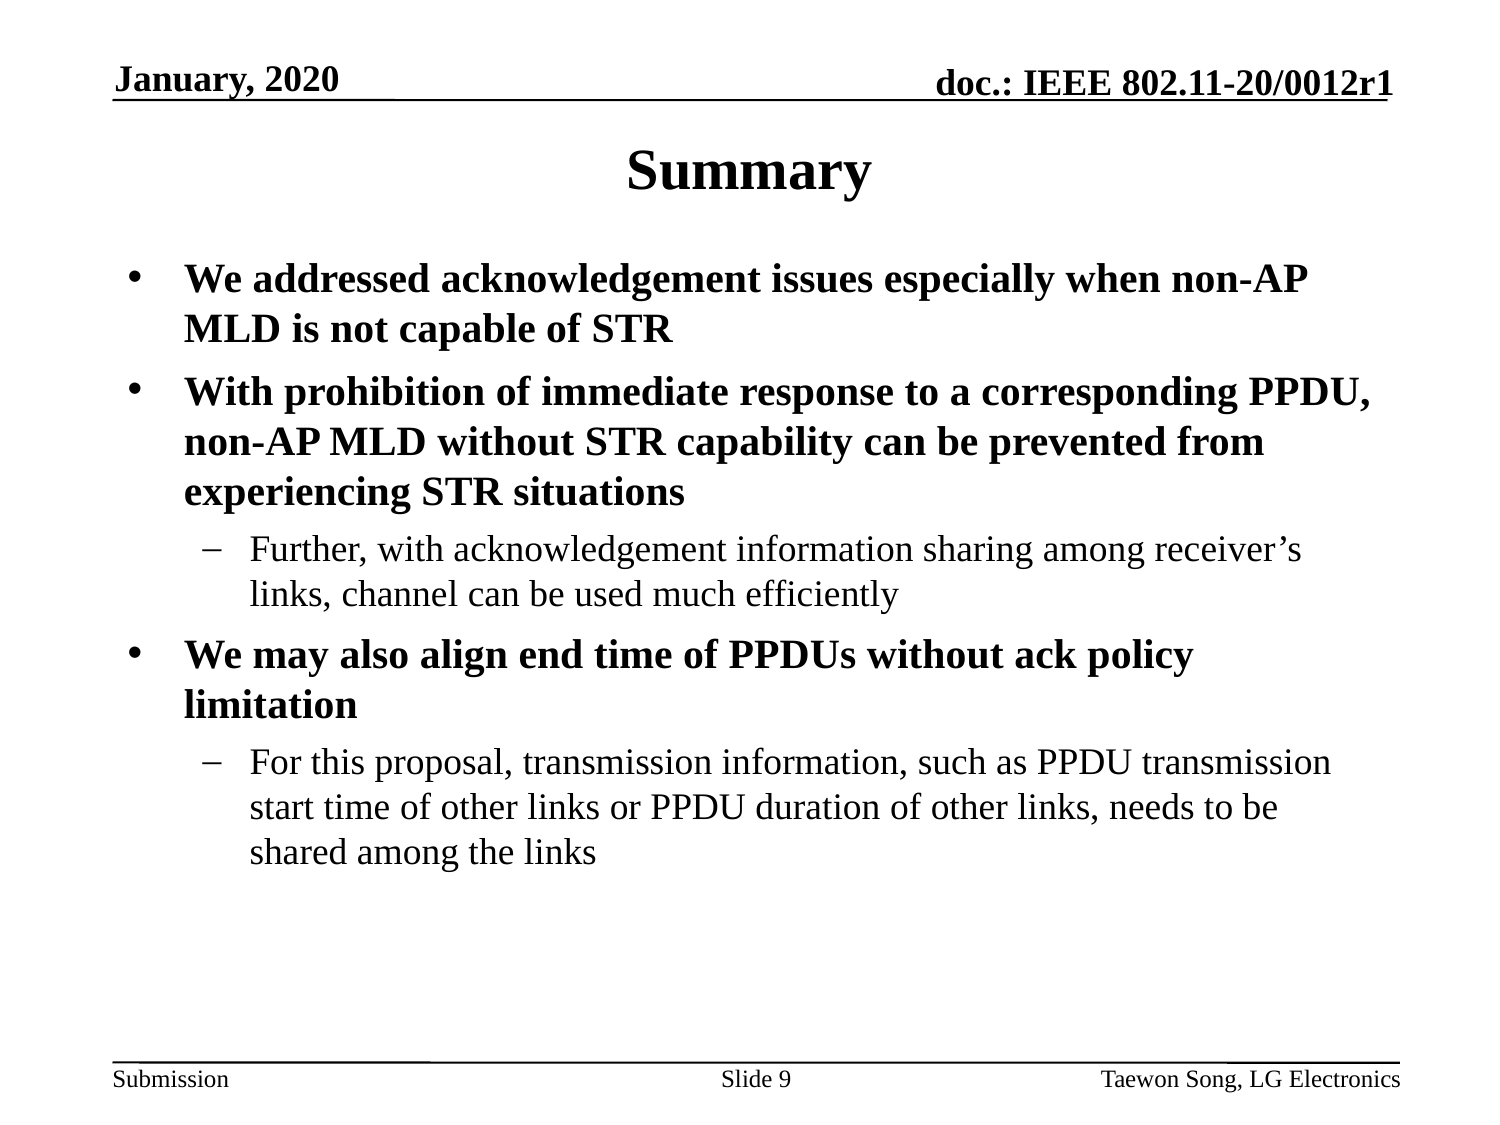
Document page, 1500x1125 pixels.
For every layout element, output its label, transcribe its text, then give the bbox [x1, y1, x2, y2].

list We addressed acknowledgement issues especially when non-AP MLD is not capable of STR With prohibition of immediate response to a corresponding PPDU, non-AP MLD without STR capability can be prevented from experiencing STR situations Further, with acknowledgement information sharing among receiver’s links, channel can be used much efficiently We may also align end time of PPDUs without ack policy limitation For this proposal, transmission information, such as PPDU transmission start time of other links or PPDU duration of other links, needs to be shared among the links [112, 243, 1388, 1000]
title Summary [112, 112, 1388, 221]
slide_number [114, 54, 423, 100]
footer Taewon Song, LG Electronics [878, 1061, 1402, 1093]
slide_number Slide 9 [712, 1061, 800, 1123]
